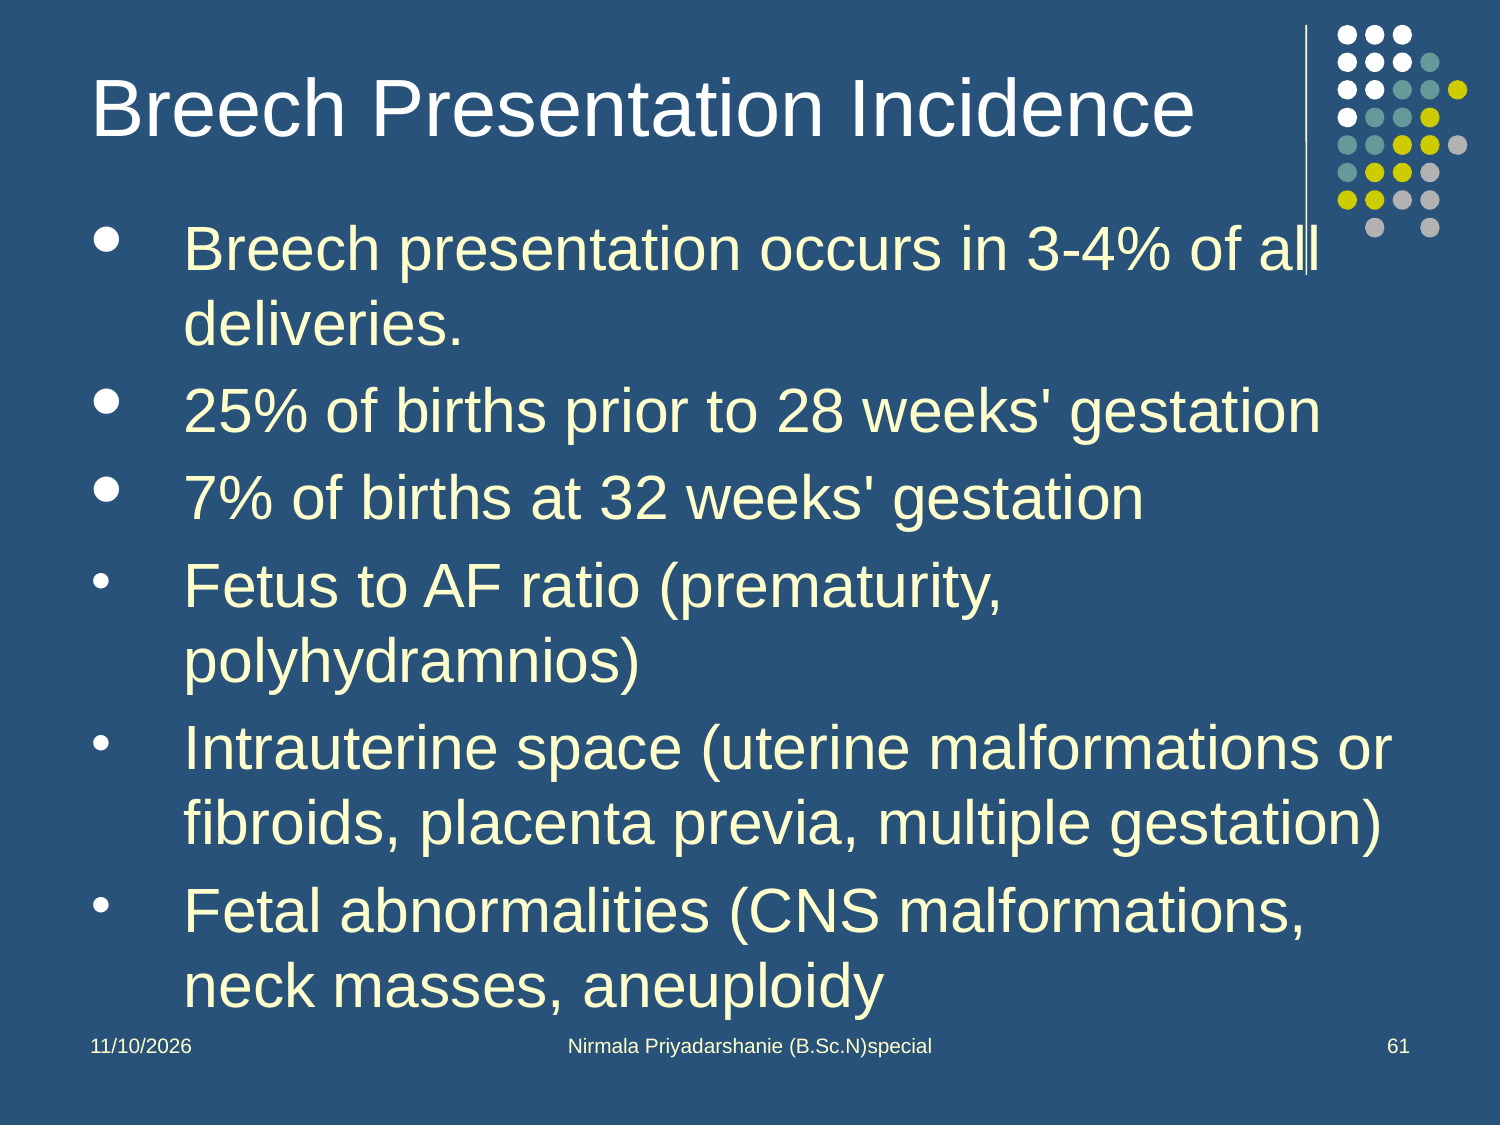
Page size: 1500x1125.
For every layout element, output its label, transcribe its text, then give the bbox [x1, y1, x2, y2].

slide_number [74, 1024, 426, 1101]
footer Nirmala Priyadarshanie (B.Sc.N)special [512, 1024, 988, 1101]
title Breech Presentation Incidence [74, 19, 1313, 188]
list Breech presentation occurs in 3-4% of all deliveries. 25% of births prior to 28 weeks' gestation 7% of births at 32 weeks' gestation Fetus to AF ratio (prematurity, polyhydramnios) Intrauterine space (uterine malformations or fibroids, placenta previa, multiple gestation) Fetal abnormalities (CNS malformations, neck masses, aneuploidy [74, 199, 1426, 1063]
slide_number 61 [1074, 1024, 1426, 1101]
